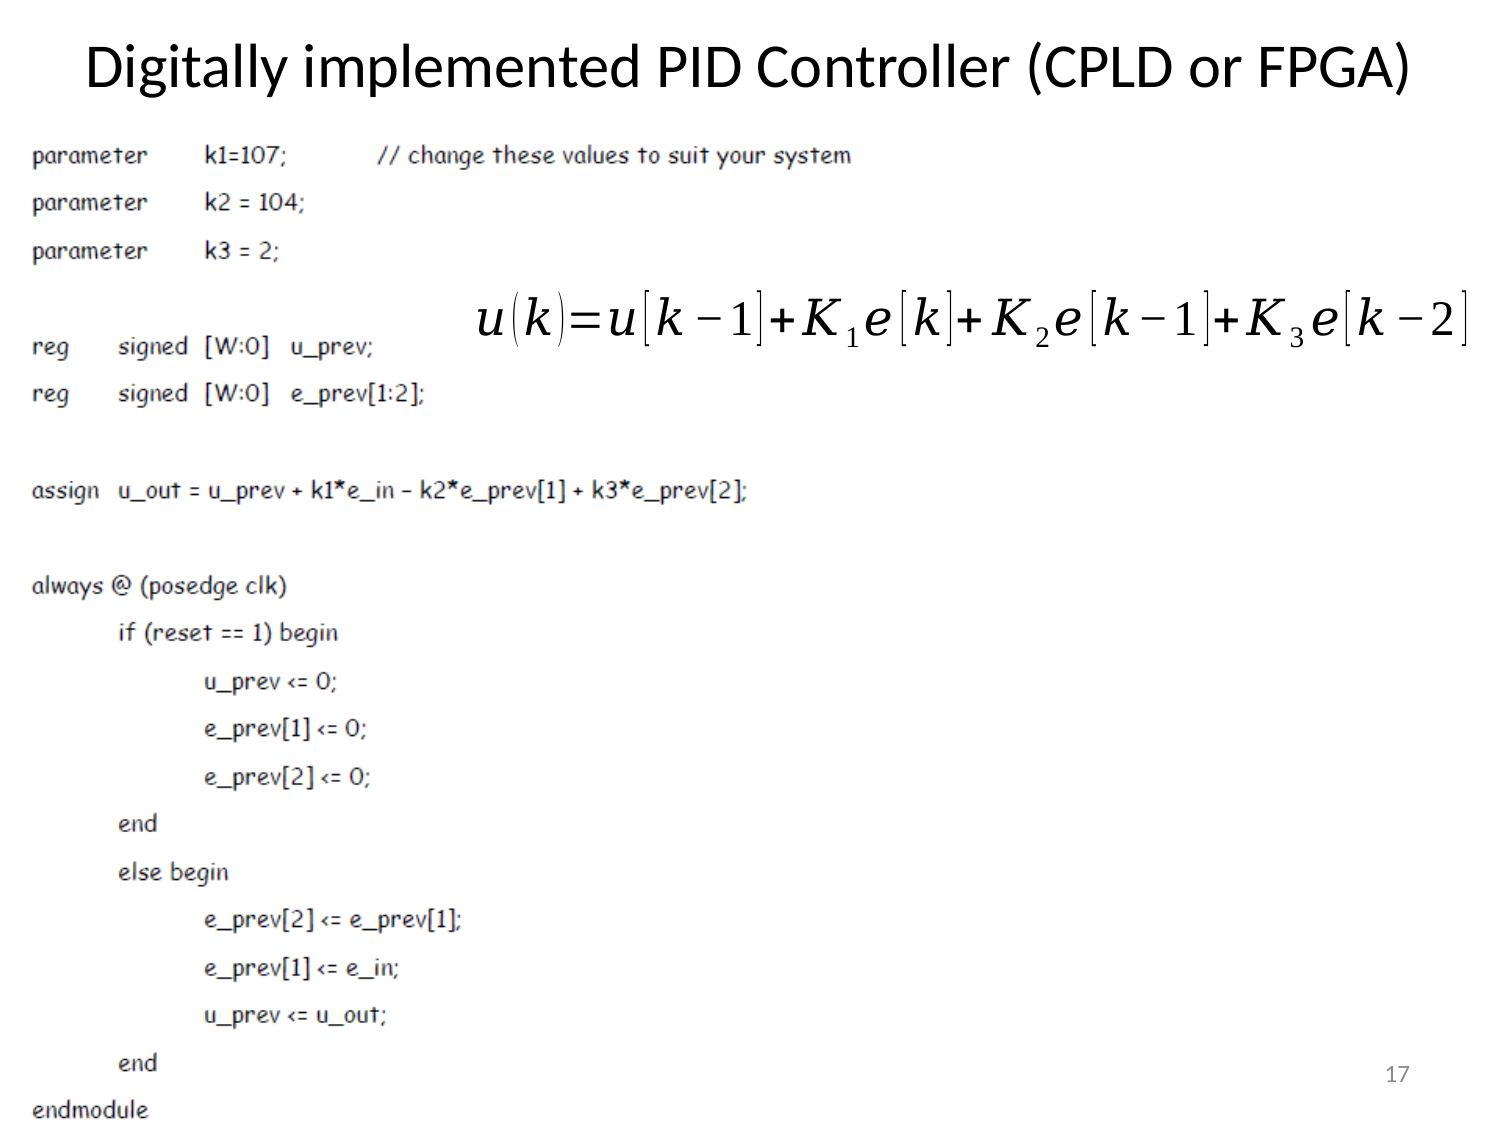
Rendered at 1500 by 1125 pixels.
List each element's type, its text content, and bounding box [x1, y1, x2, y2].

picture [0, 123, 874, 1125]
slide_number 17 [1074, 1042, 1425, 1103]
title Digitally implemented PID Controller (CPLD or FPGA) [24, 12, 1475, 113]
